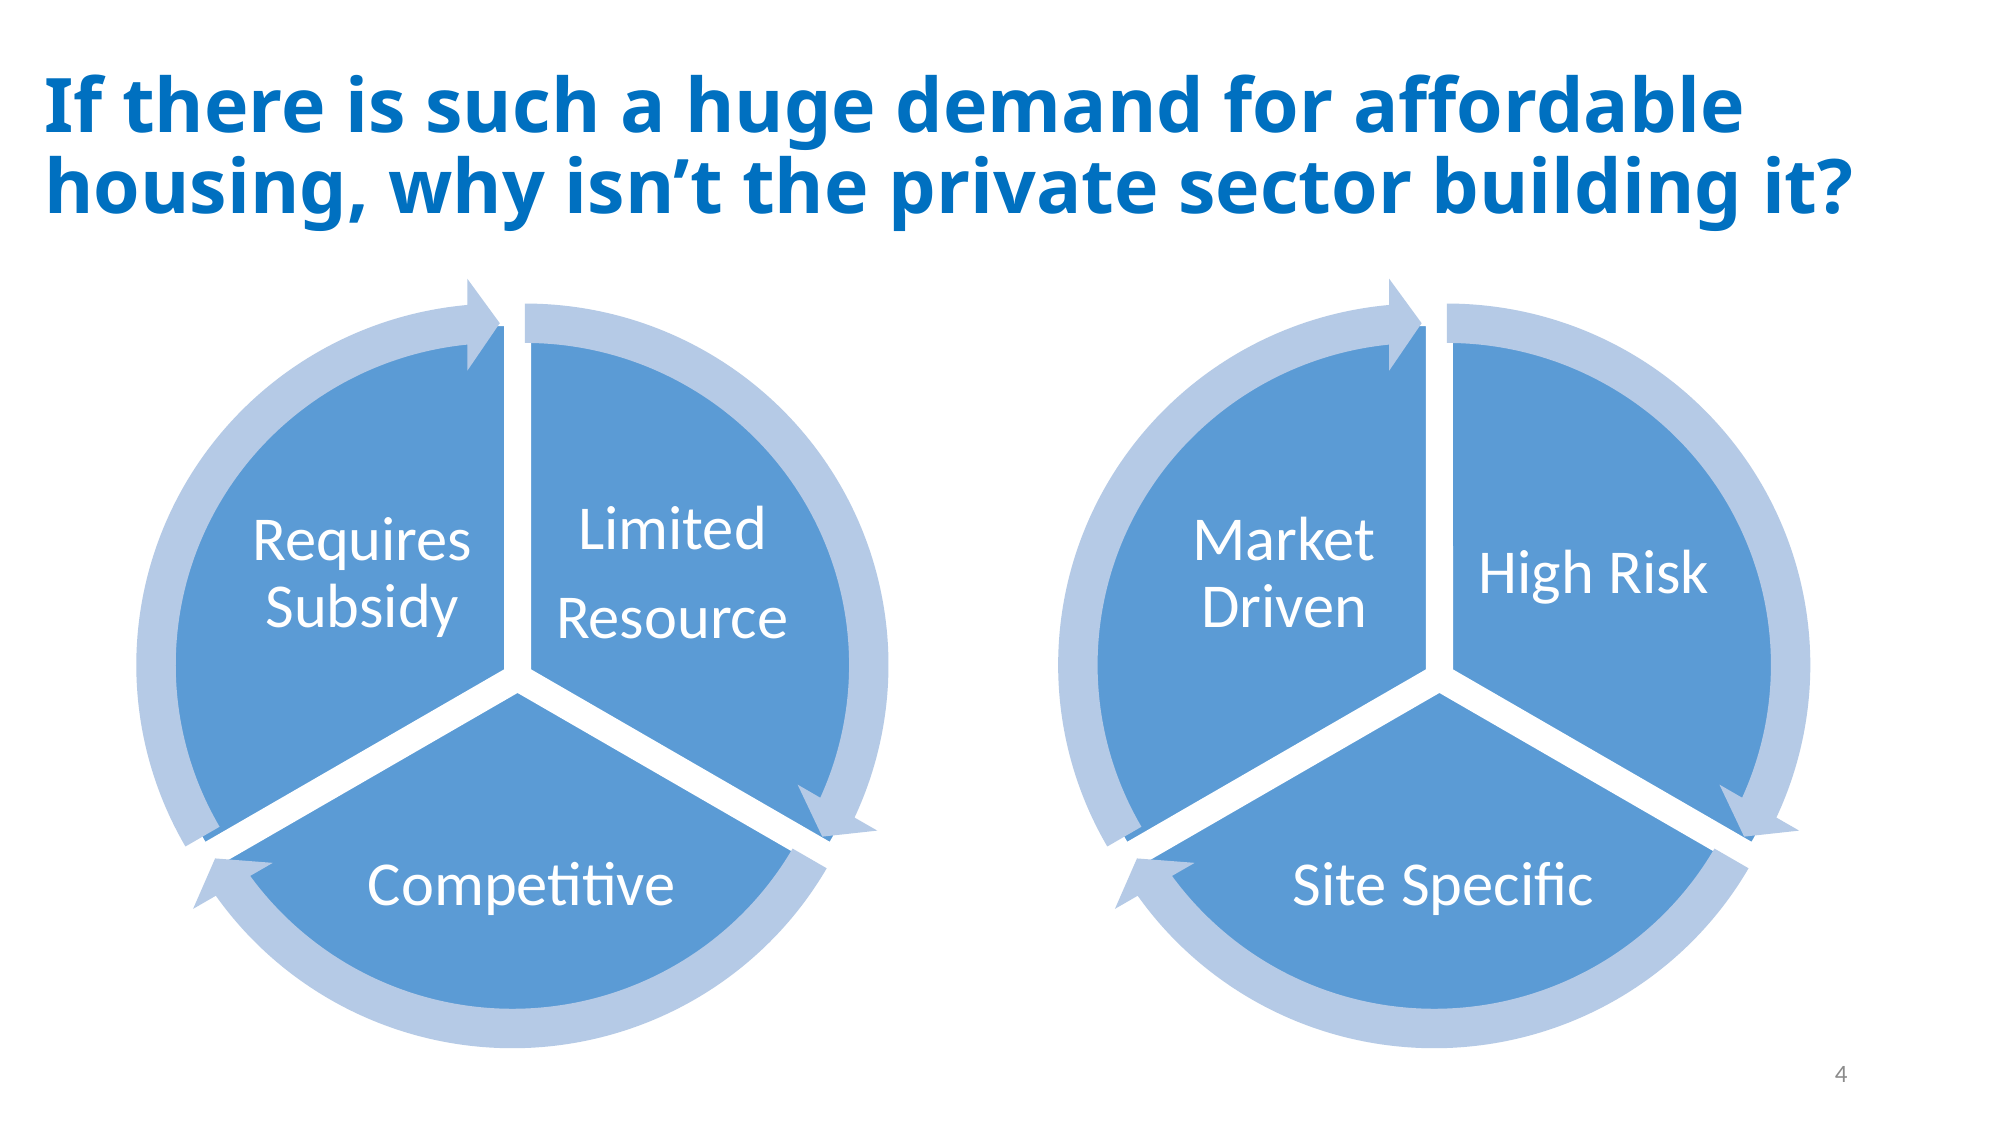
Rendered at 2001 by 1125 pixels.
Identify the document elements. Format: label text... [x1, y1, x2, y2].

text_box [865, 823, 878, 832]
text_box [1787, 537, 1811, 793]
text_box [170, 346, 865, 1037]
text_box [1092, 346, 1787, 1037]
text_box [1446, 303, 1568, 324]
text_box [136, 541, 158, 789]
text_box [422, 1037, 603, 1049]
text_box [1344, 1037, 1525, 1049]
text_box [1301, 278, 1422, 324]
text_box [1787, 823, 1800, 832]
title If there is such a huge demand for affordable housing, why isn’t the private sector building it? [29, 59, 1978, 278]
text_box [1058, 541, 1080, 789]
slide_number 4 [1412, 1042, 1863, 1103]
text_box [865, 537, 889, 793]
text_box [158, 324, 852, 1016]
text_box [524, 303, 646, 324]
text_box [1080, 324, 1774, 1016]
text_box [379, 278, 500, 324]
